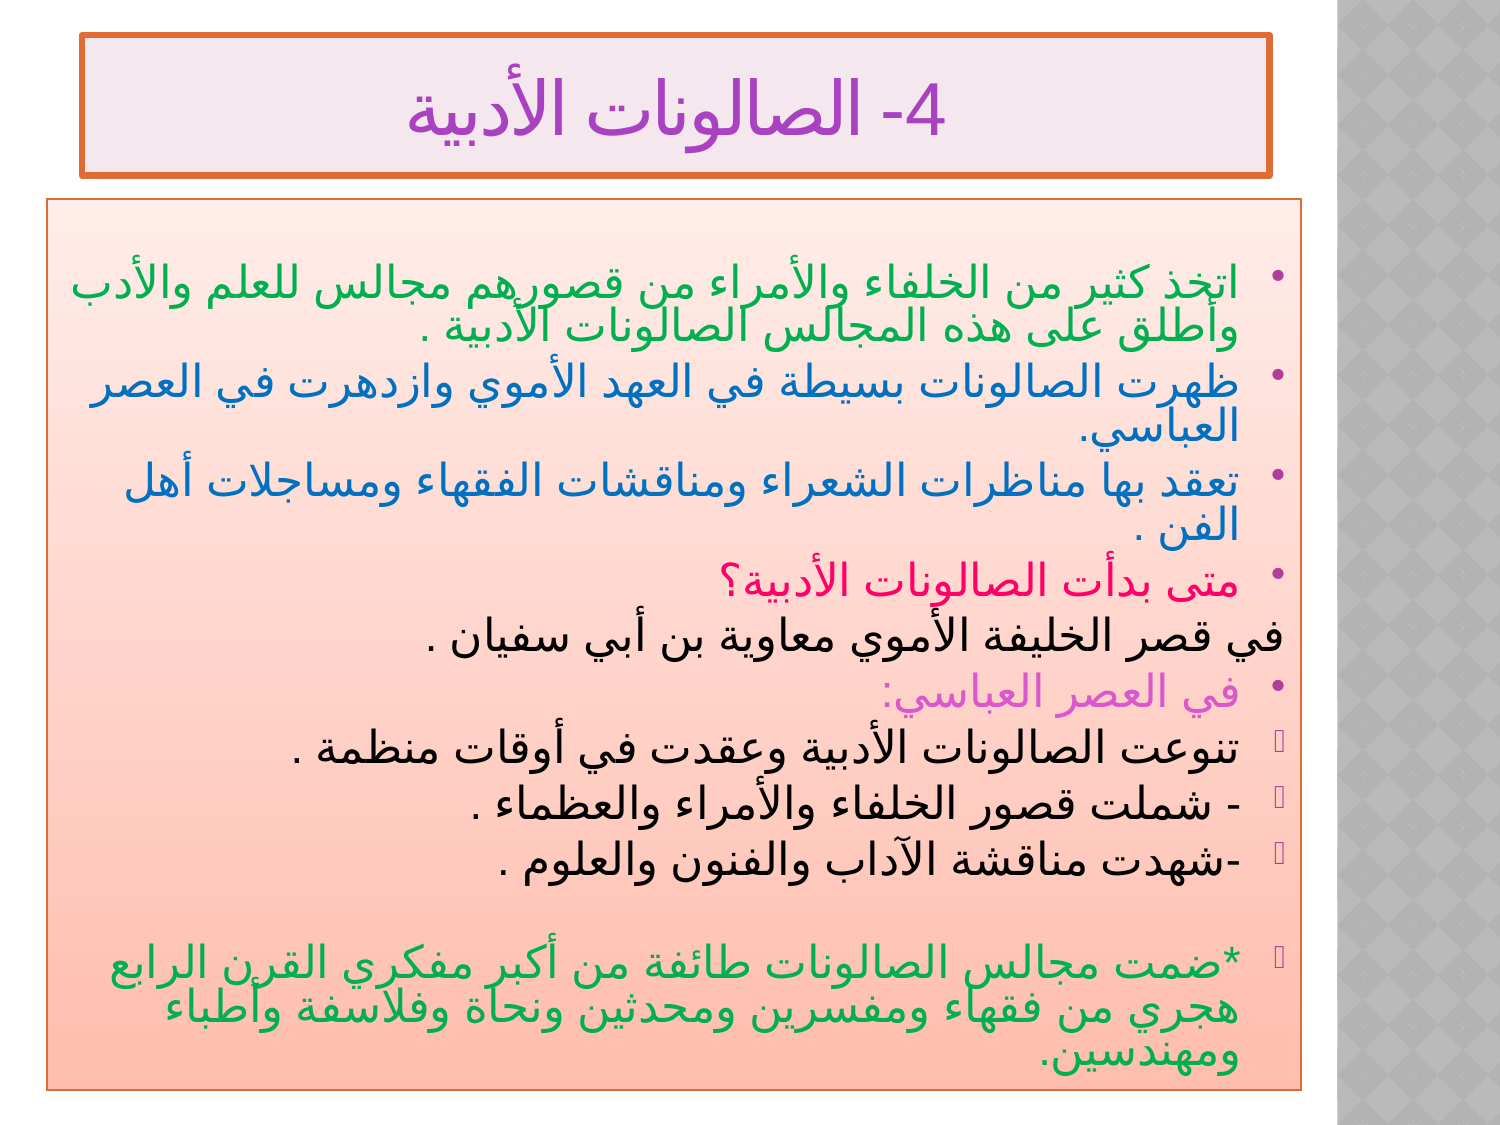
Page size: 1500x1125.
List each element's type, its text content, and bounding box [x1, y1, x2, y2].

title 4- الصالونات الأدبية [79, 32, 1273, 179]
list اتخذ كثير من الخلفاء والأمراء من قصورهم مجالس للعلم والأدب وأطلق على هذه المجالس الصالونات الأدبية . ظهرت الصالونات بسيطة في العهد الأموي وازدهرت في العصر العباسي. تعقد بها مناظرات الشعراء ومناقشات الفقهاء ومساجلات أهل الفن . متى بدأت الصالونات الأدبية؟ في قصر الخليفة الأموي معاوية بن أبي سفيان . في العصر العباسي: تنوعت الصالونات الأدبية وعقدت في أوقات منظمة . - شملت قصور الخلفاء والأمراء والعظماء . -شهدت مناقشة الآداب والفنون والعلوم . *ضمت مجالس الصالونات طائفة من أكبر مفكري القرن الرابع هجري من فقهاء ومفسرين ومحدثين ونحاة وفلاسفة وأطباء ومهندسين. [46, 198, 1302, 1091]
